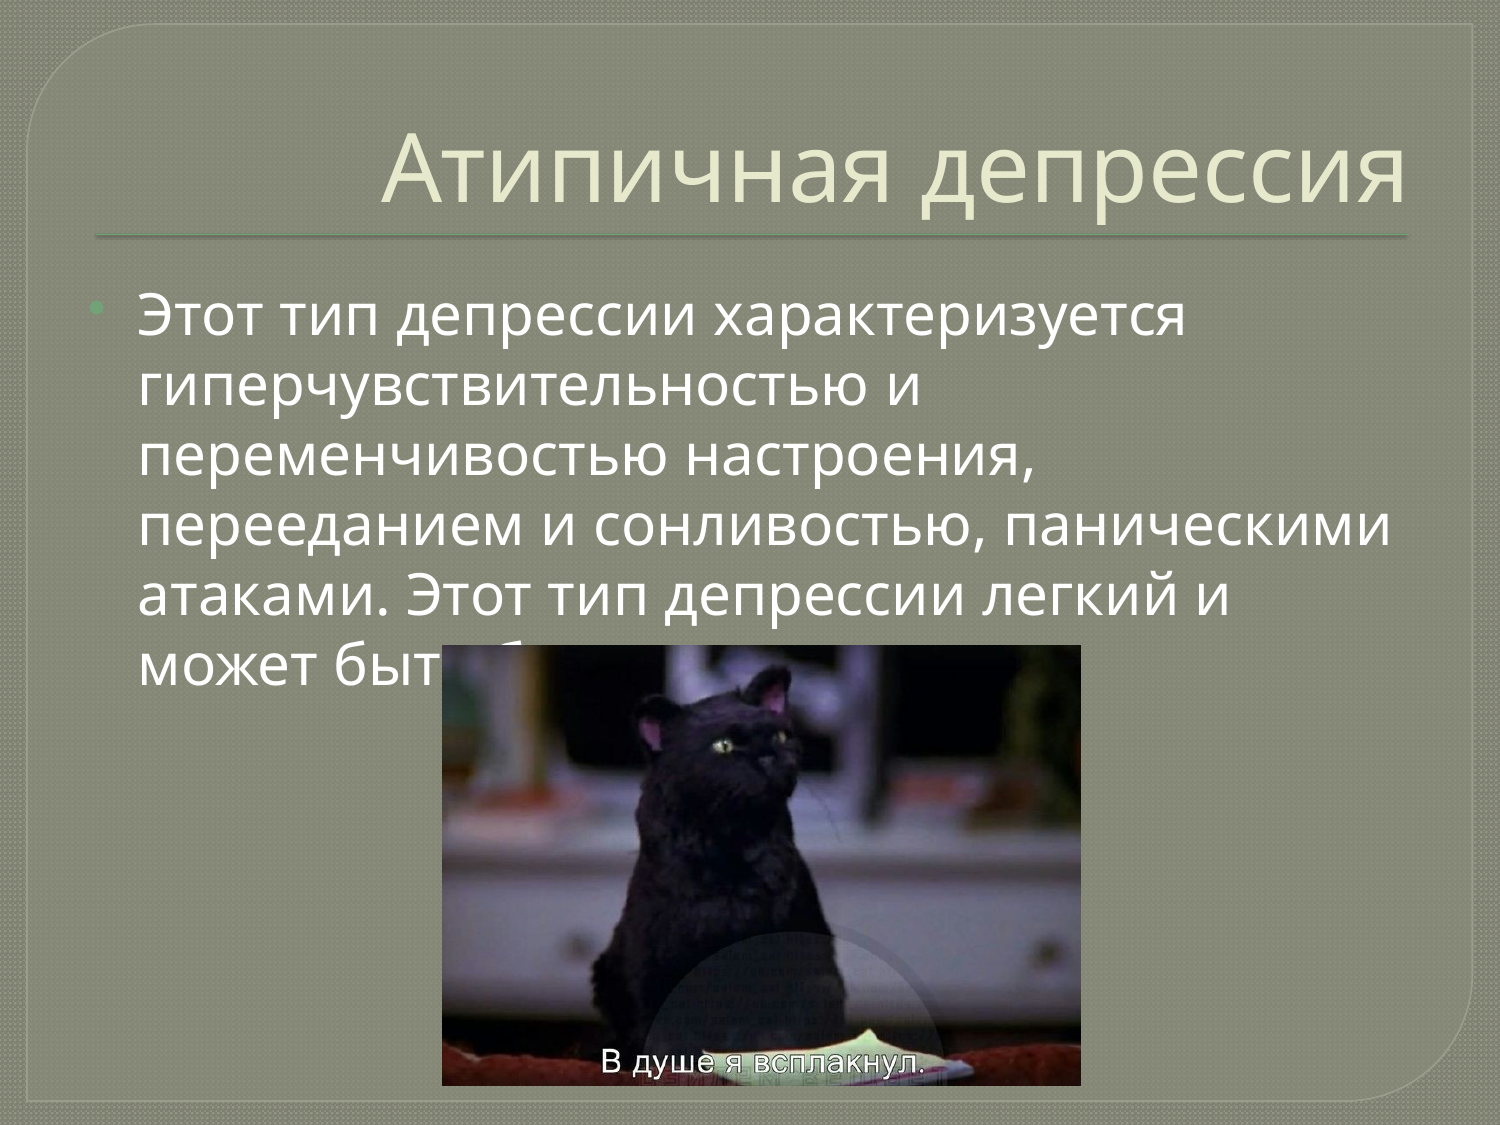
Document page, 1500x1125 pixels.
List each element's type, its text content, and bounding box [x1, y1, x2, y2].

picture [442, 644, 1081, 1086]
title Атипичная депрессия [75, 41, 1425, 230]
list Этот тип депрессии характеризуется гиперчувствительностью и переменчивостью настроения, перееданием и сонливостью, паническими атаками. Этот тип депрессии легкий и может быть биполярным. [75, 270, 1425, 1013]
